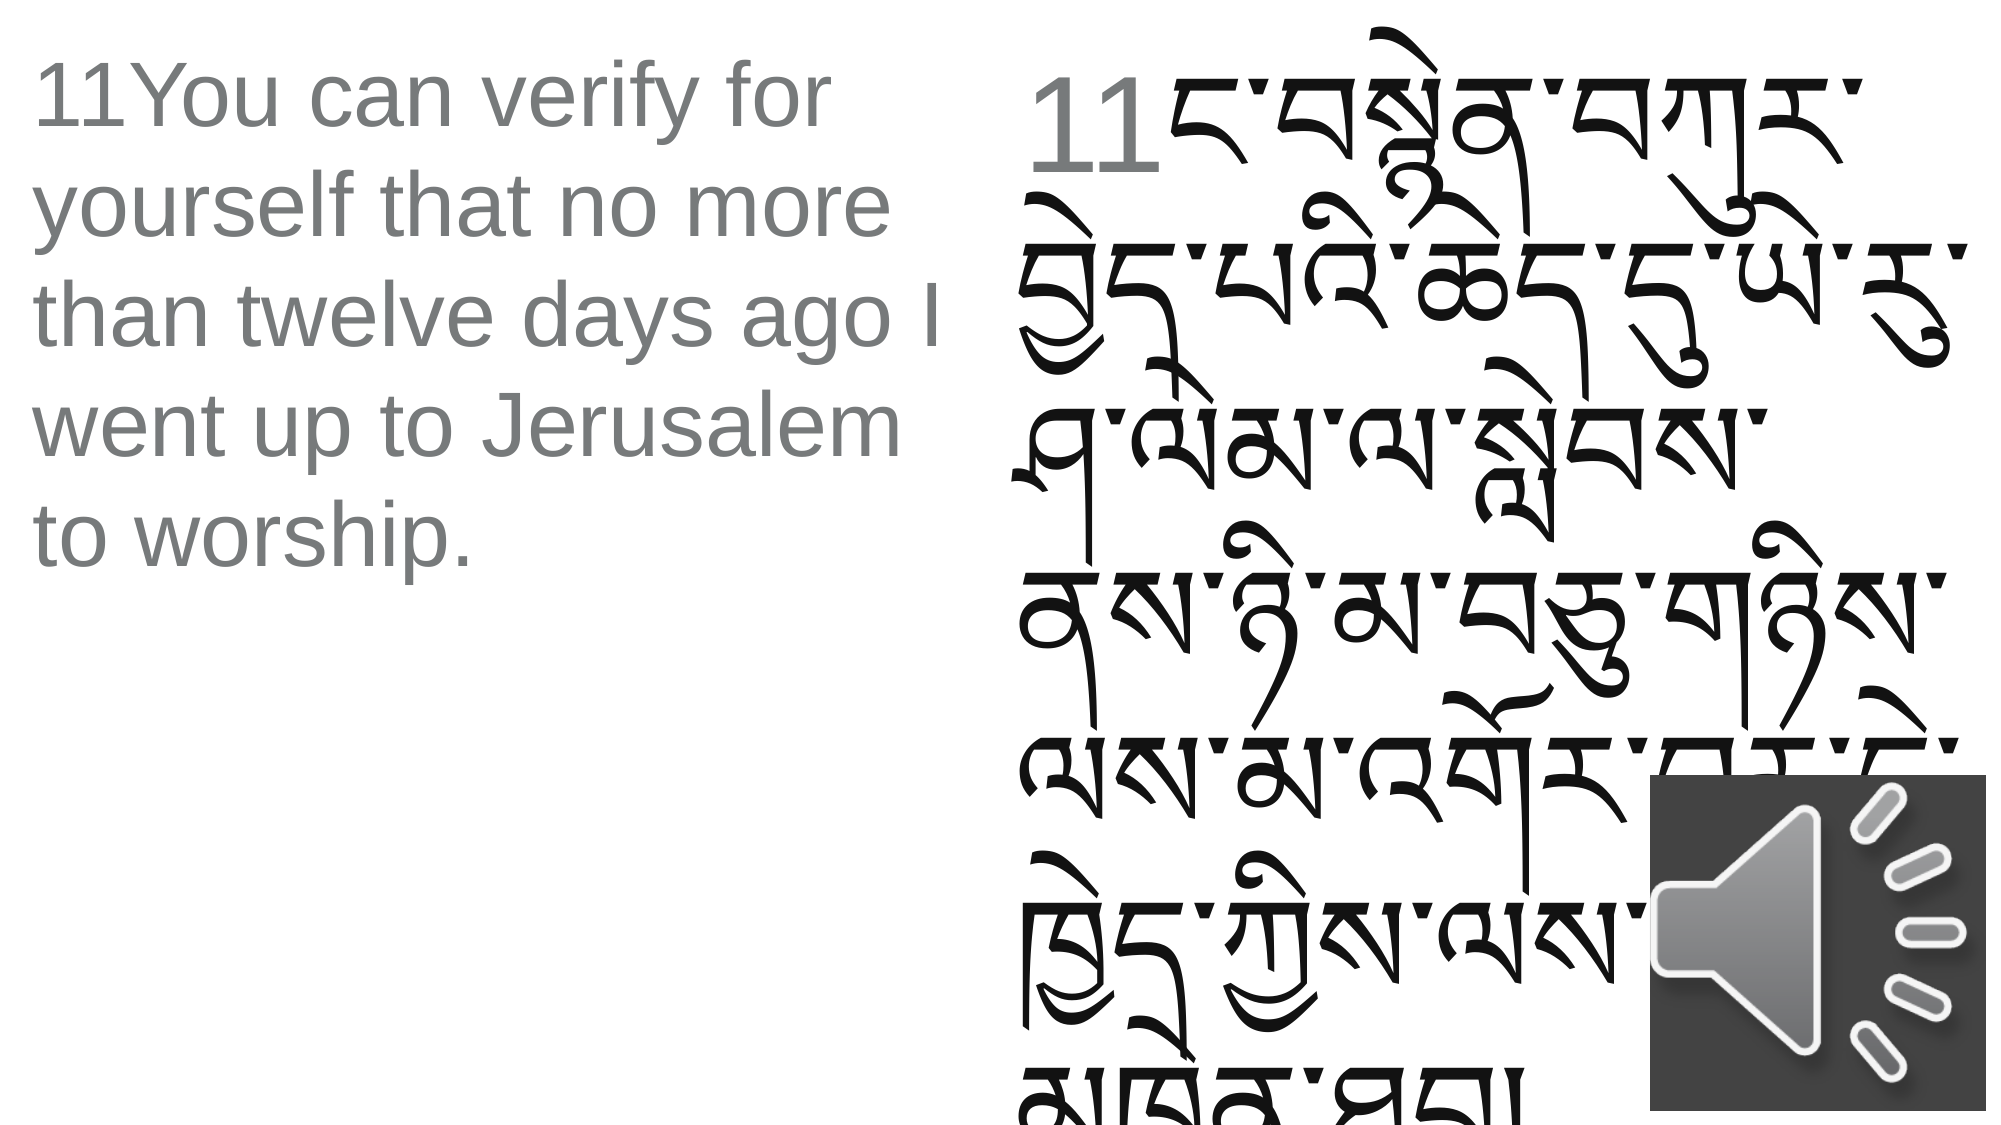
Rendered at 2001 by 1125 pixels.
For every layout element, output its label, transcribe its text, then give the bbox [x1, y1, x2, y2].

picture [1648, 773, 1987, 1112]
text_box 11ང་བསྙེན་བཀུར་བྱེད་པའི་ཆེད་དུ་ཡེ་རུ་ཤ་ལེམ་ལ་སླེབས་ནས་ཉི་མ་བཅུ་གཉིས་ལས་མ་འགོར་བར་དེ་ཁྱེད་ཀྱིས་ལས་སླ་པོར་མཁྱེན་ཐུབ། [999, 27, 2000, 1104]
text_box 11You can verify for yourself that no more than twelve days ago I went up to Jerusalem to worship. [18, 27, 973, 1104]
